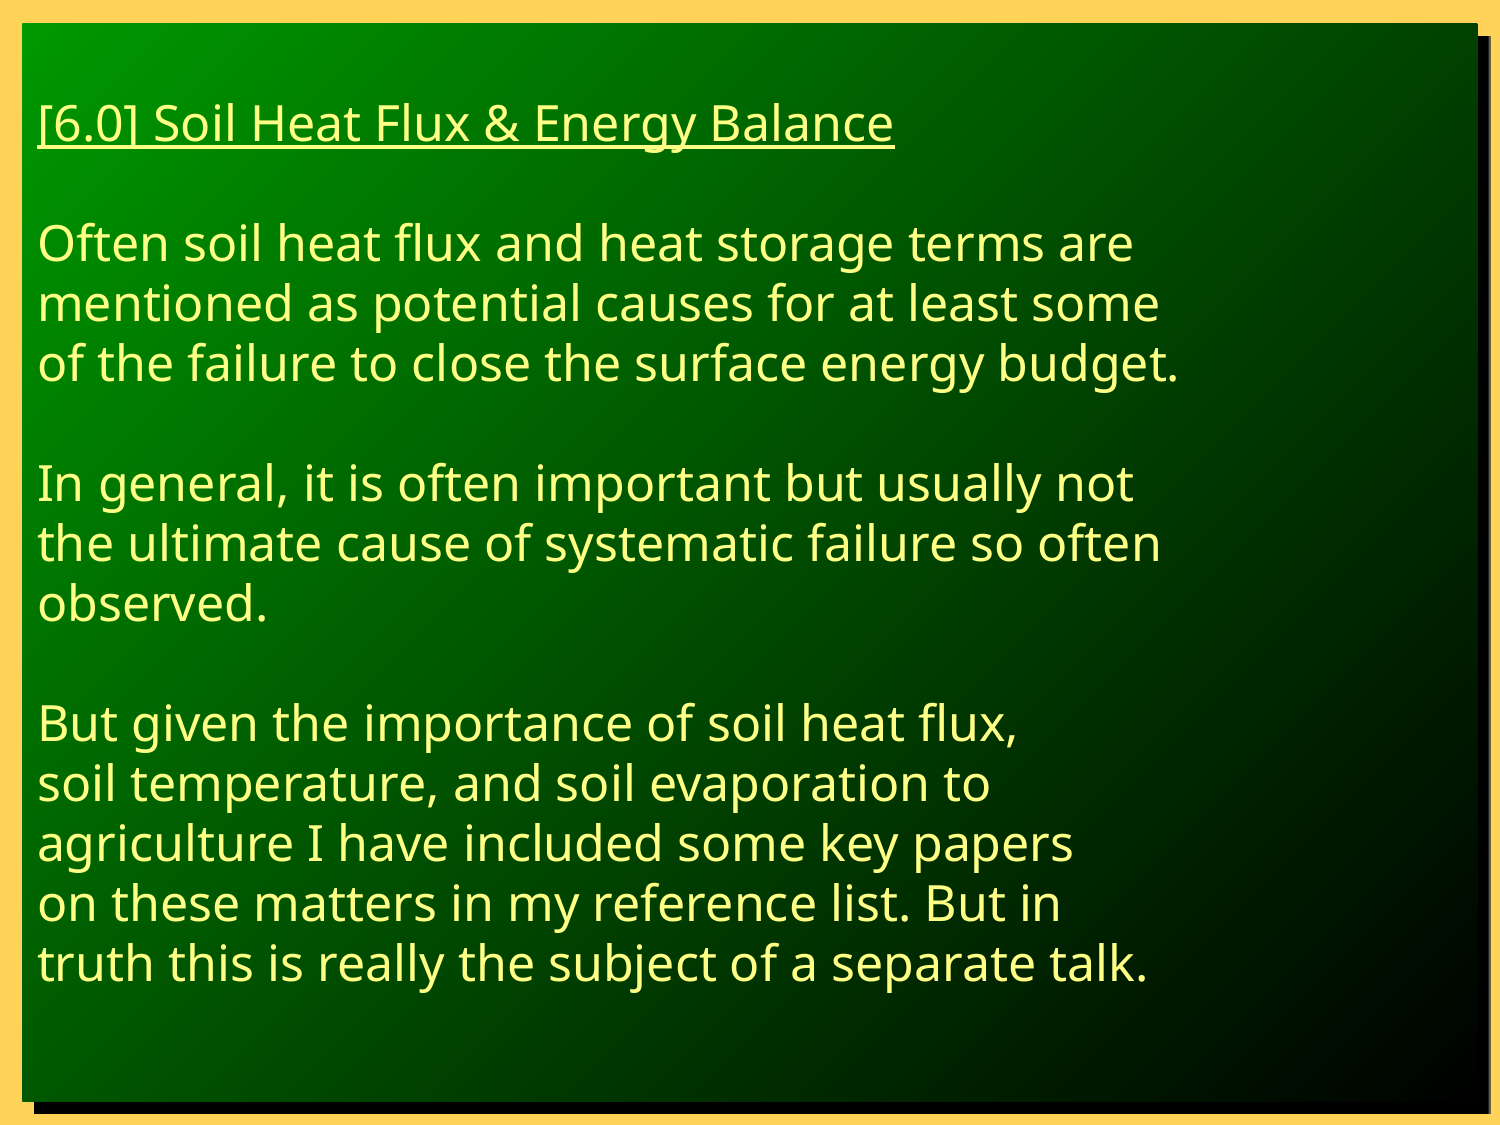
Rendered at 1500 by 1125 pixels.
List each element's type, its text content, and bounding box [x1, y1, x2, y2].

text_box [6.0] Soil Heat Flux & Energy Balance Often soil heat flux and heat storage terms are mentioned as potential causes for at least some of the failure to close the surface energy budget. In general, it is often important but usually not the ultimate cause of systematic failure so often observed. But given the importance of soil heat flux, soil temperature, and soil evaporation to agriculture I have included some key papers on these matters in my reference list. But in truth this is really the subject of a separate talk. [22, 23, 1478, 1102]
